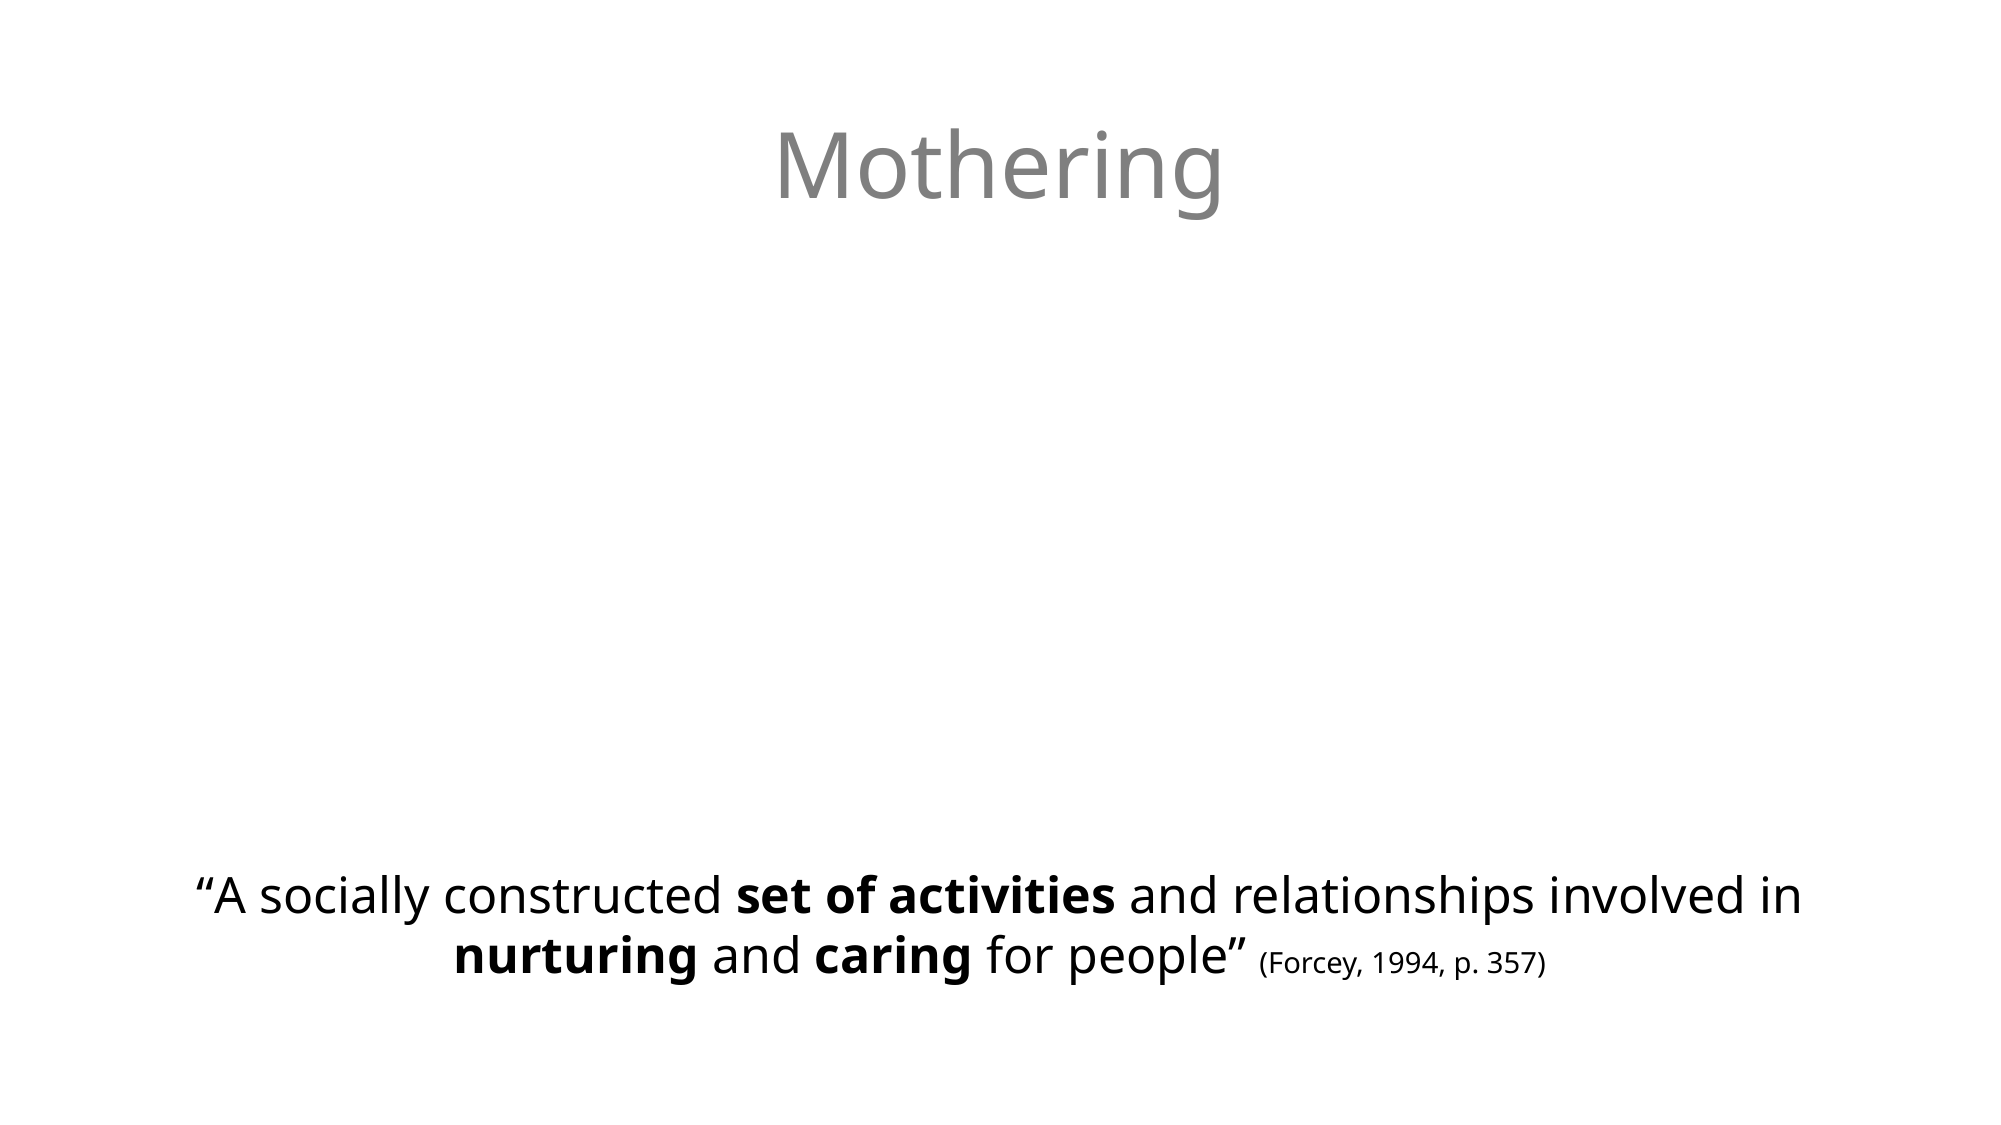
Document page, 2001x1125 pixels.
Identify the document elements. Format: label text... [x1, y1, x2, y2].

list “A socially constructed set of activities and relationships involved in nurturing and caring for people” (Forcey, 1994, p. 357) [137, 316, 1863, 1030]
title Mothering [137, 59, 1863, 278]
